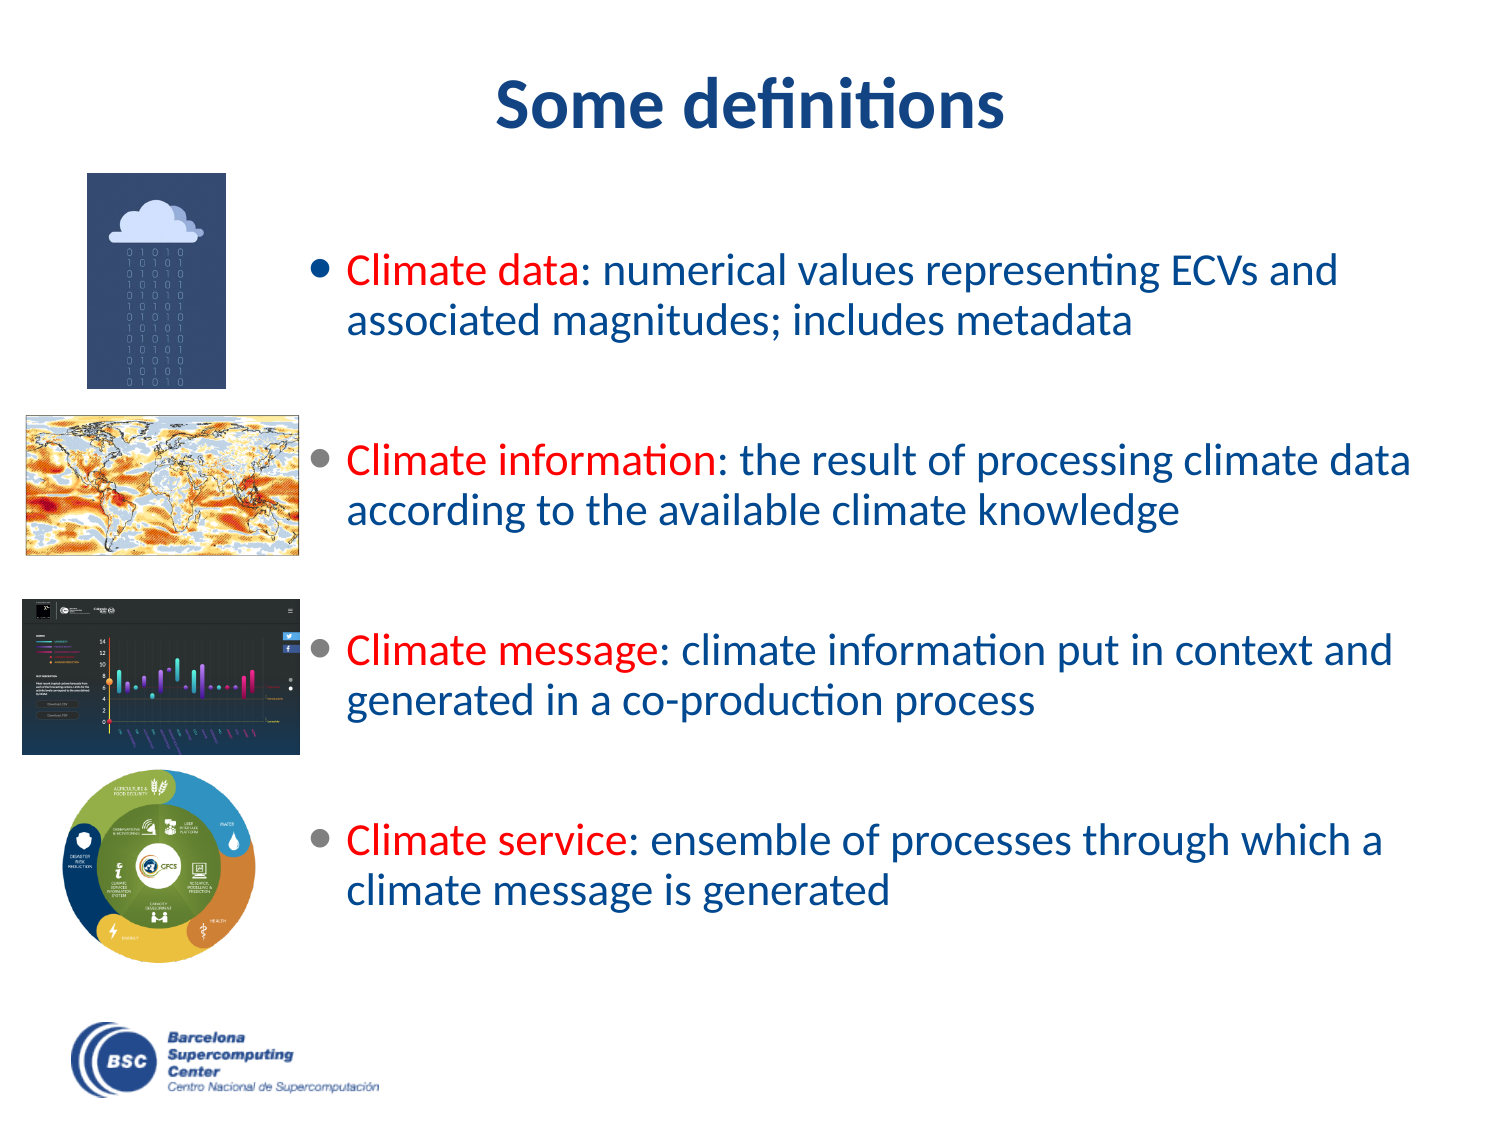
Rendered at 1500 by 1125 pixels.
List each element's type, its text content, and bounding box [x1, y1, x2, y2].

picture [14, 404, 310, 557]
picture [22, 599, 300, 981]
title Some definitions [55, 35, 1446, 174]
picture [71, 1022, 379, 1098]
picture [87, 173, 226, 389]
text_box Climate data: numerical values representing ECVs and associated magnitudes; includes metadata Climate information: the result of processing climate data according to the available climate knowledge Climate message: climate information put in context and generated in a co-production process Climate service: ensemble of processes through which a climate message is generated [294, 238, 1487, 1090]
